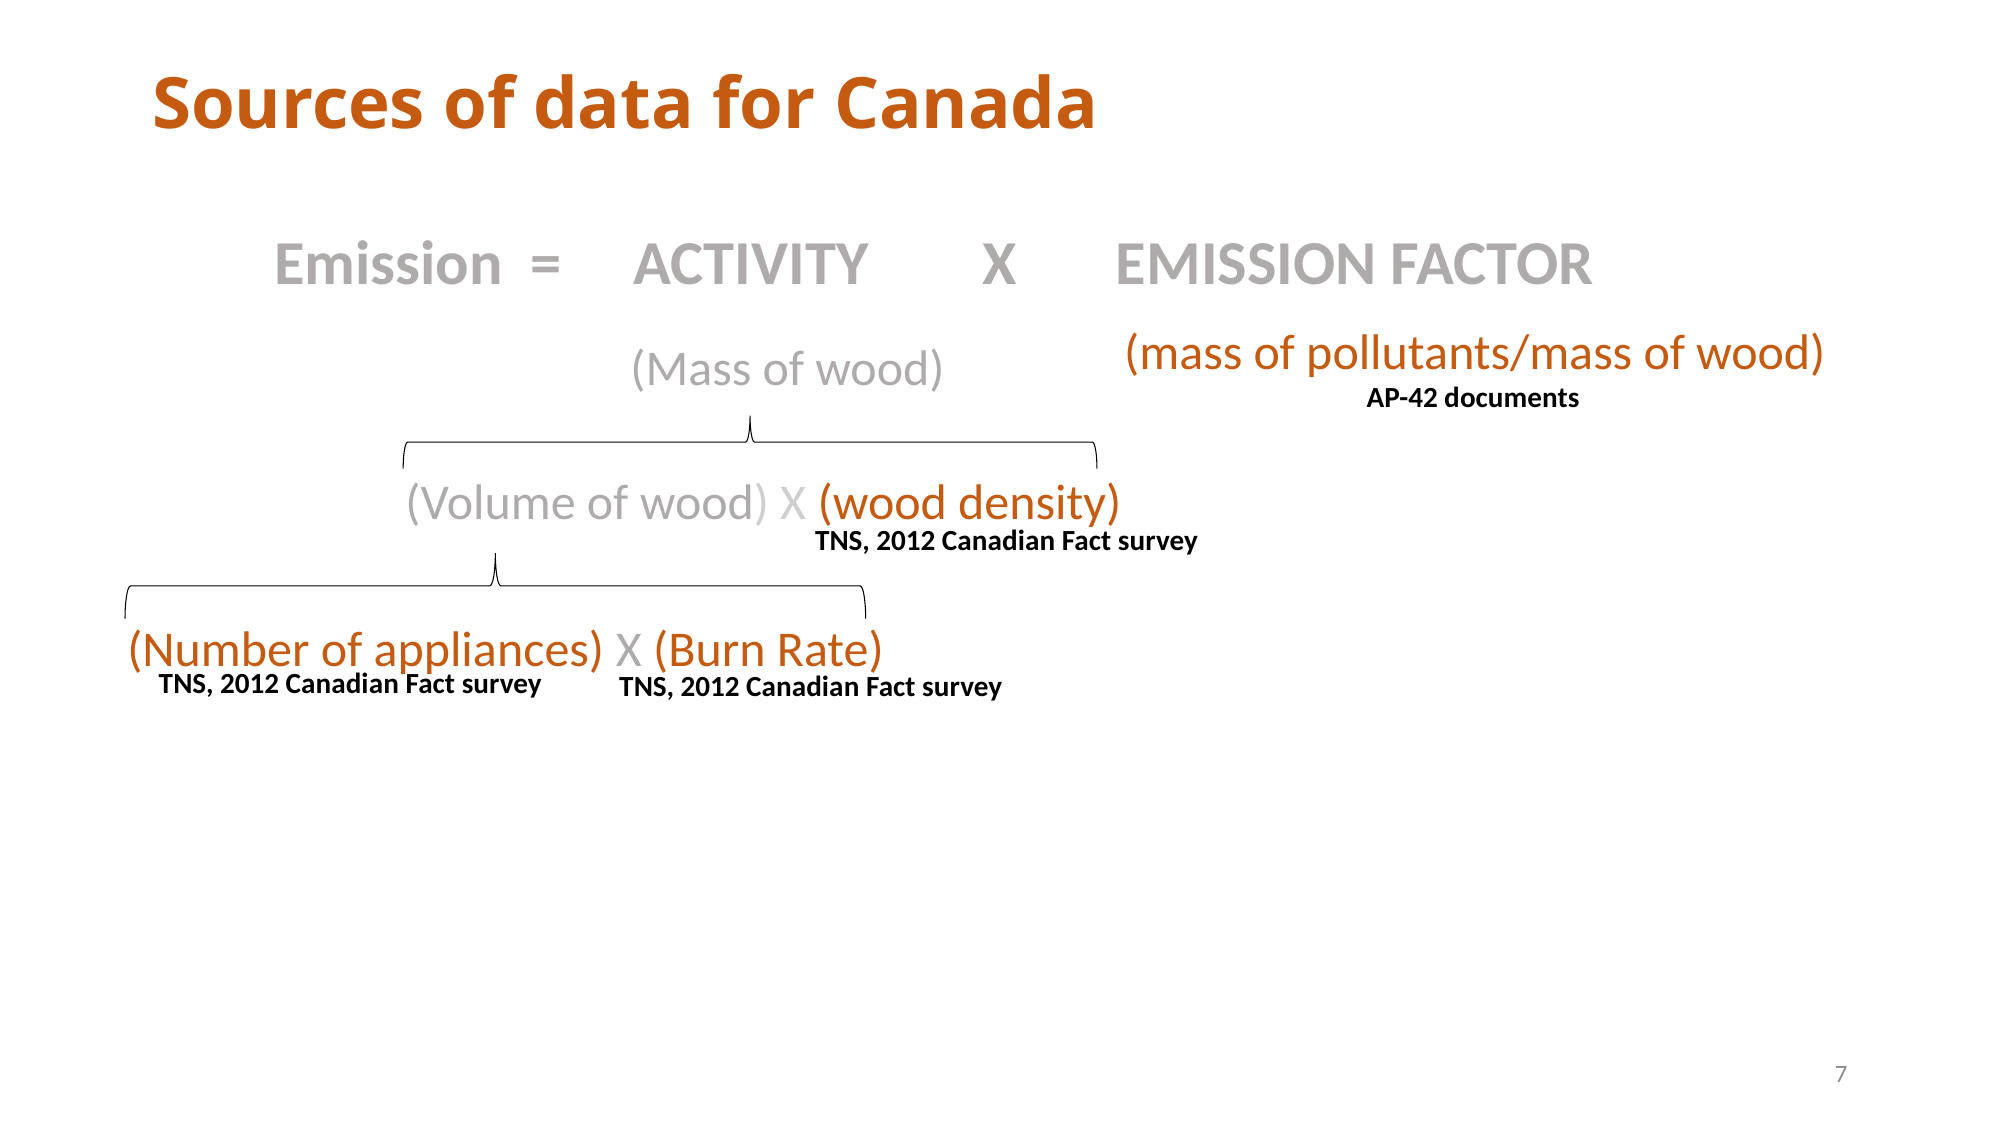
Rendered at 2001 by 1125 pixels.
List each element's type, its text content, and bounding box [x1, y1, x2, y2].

text_box Emission = ACTIVITY X EMISSION FACTOR [259, 214, 1741, 305]
text_box [402, 415, 1098, 469]
text_box (mass of pollutants/mass of wood) [1109, 312, 1875, 388]
text_box (Number of appliances) X (Burn Rate) [112, 609, 948, 685]
text_box (Volume of wood) X (wood density) [390, 462, 1188, 538]
slide_number 7 [1412, 1042, 1863, 1103]
text_box (Mass of wood) [615, 328, 1013, 403]
text_box AP-42 documents [1253, 371, 1700, 421]
text_box [124, 553, 867, 619]
text_box TNS, 2012 Canadian Fact survey [604, 660, 1061, 711]
text_box TNS, 2012 Canadian Fact survey [800, 514, 1256, 564]
text_box Sources of data for Canada [137, 59, 1863, 185]
text_box TNS, 2012 Canadian Fact survey [144, 657, 600, 708]
